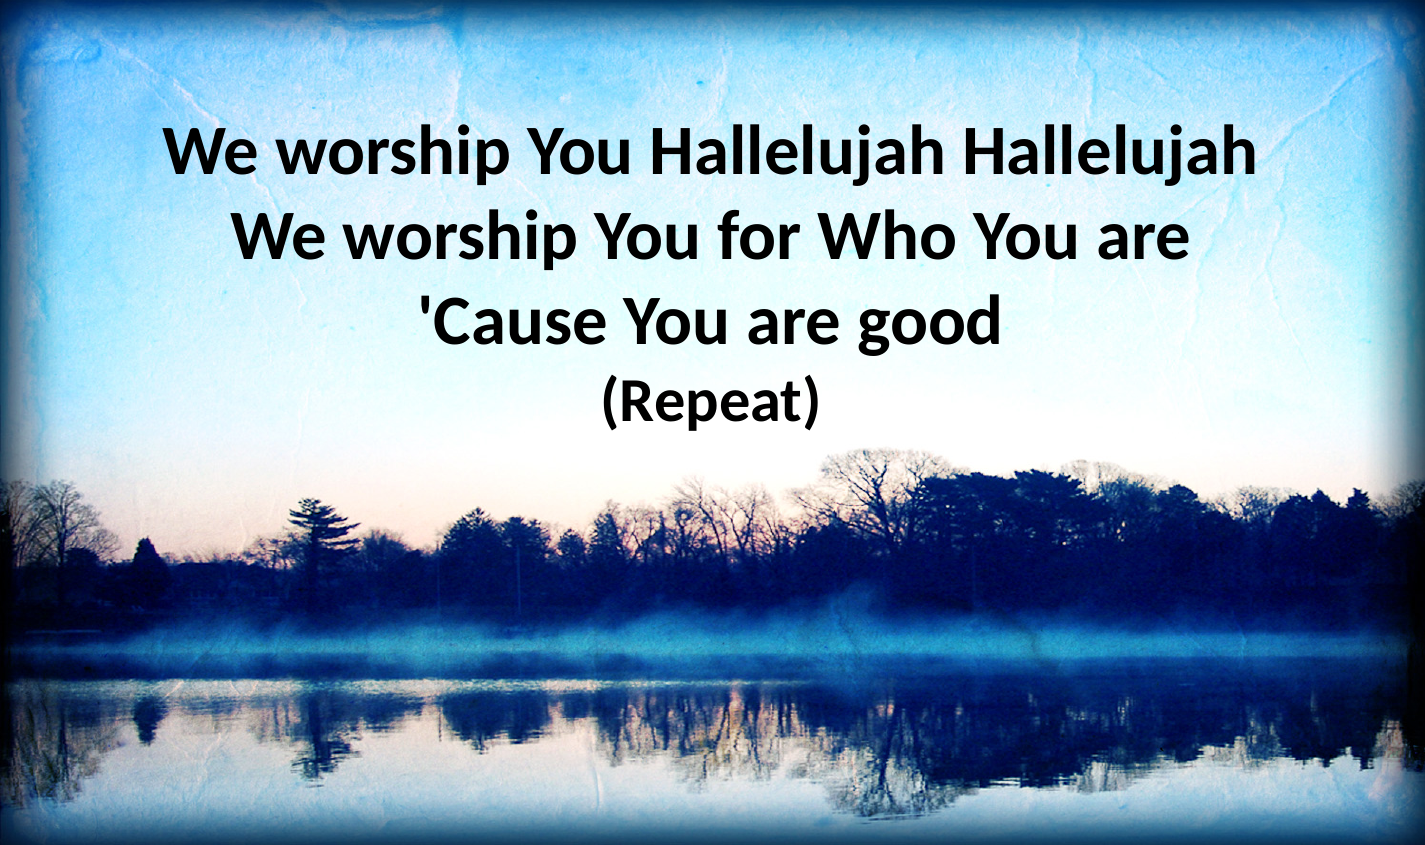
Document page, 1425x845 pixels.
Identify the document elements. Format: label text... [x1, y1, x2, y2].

text_box We worship You Hallelujah Hallelujah We worship You for Who You are 'Cause You are good (Repeat) [49, 97, 1373, 489]
picture [0, 0, 1425, 845]
